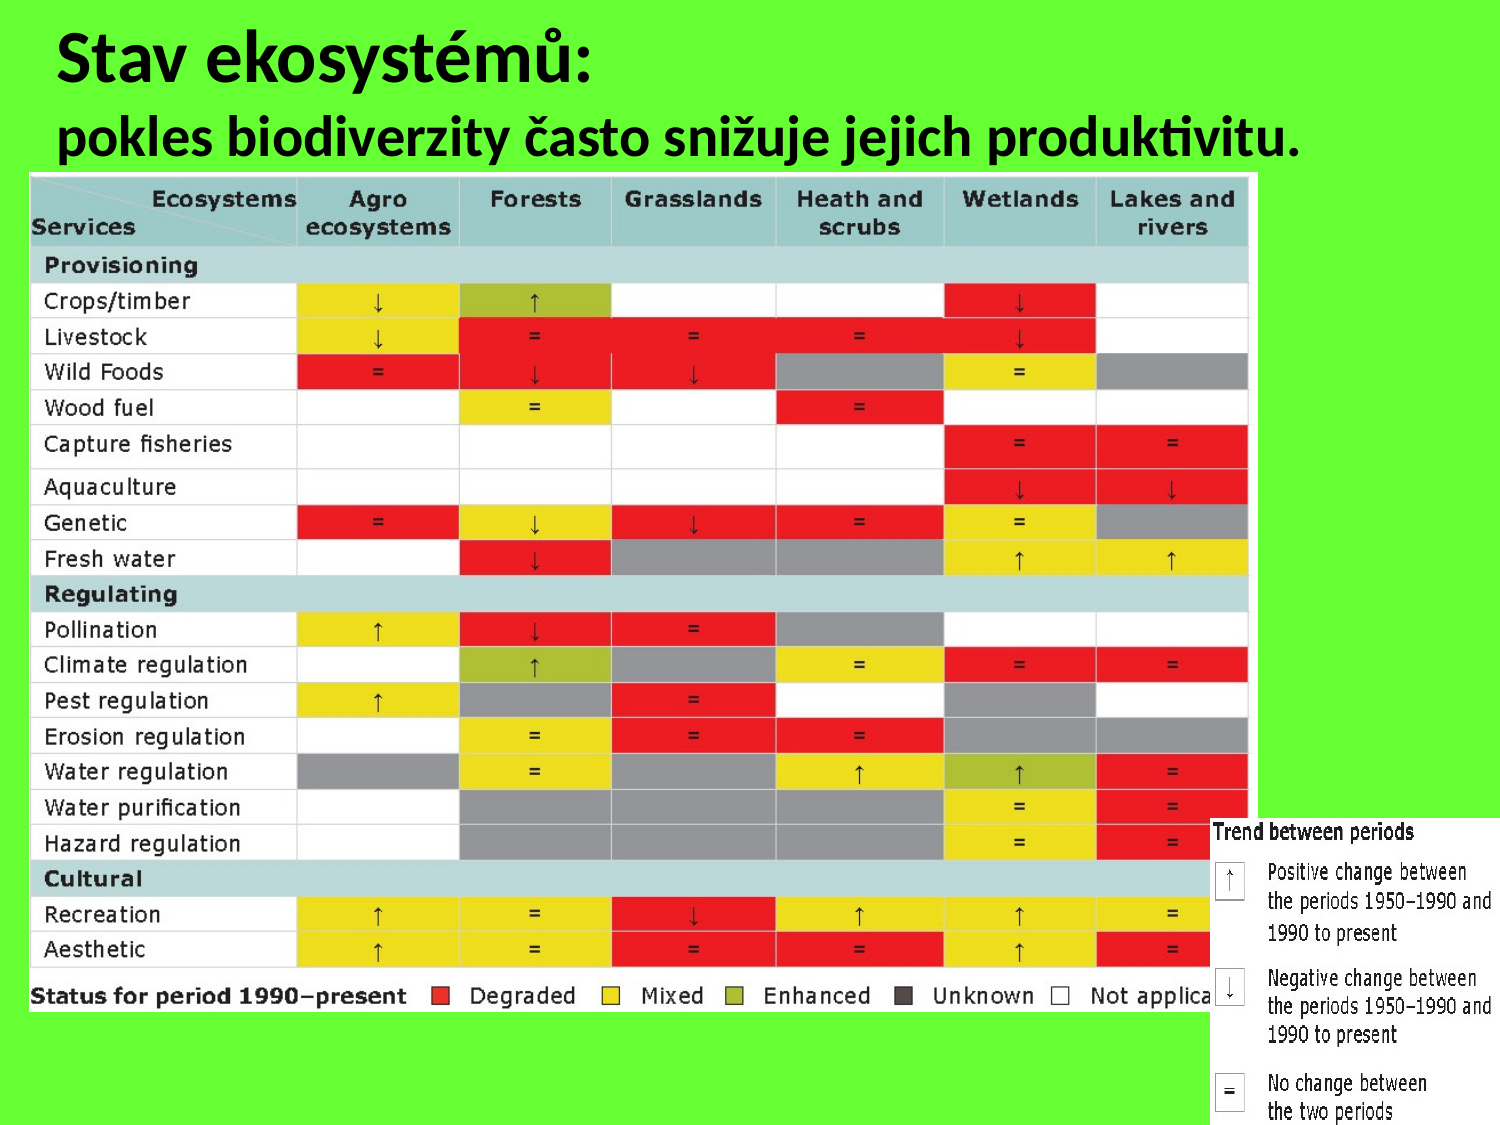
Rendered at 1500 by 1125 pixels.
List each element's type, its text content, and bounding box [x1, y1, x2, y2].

title Stav ekosystémů: pokles biodiverzity často snižuje jejich produktivitu. [41, 18, 1500, 157]
picture [29, 172, 1500, 1125]
